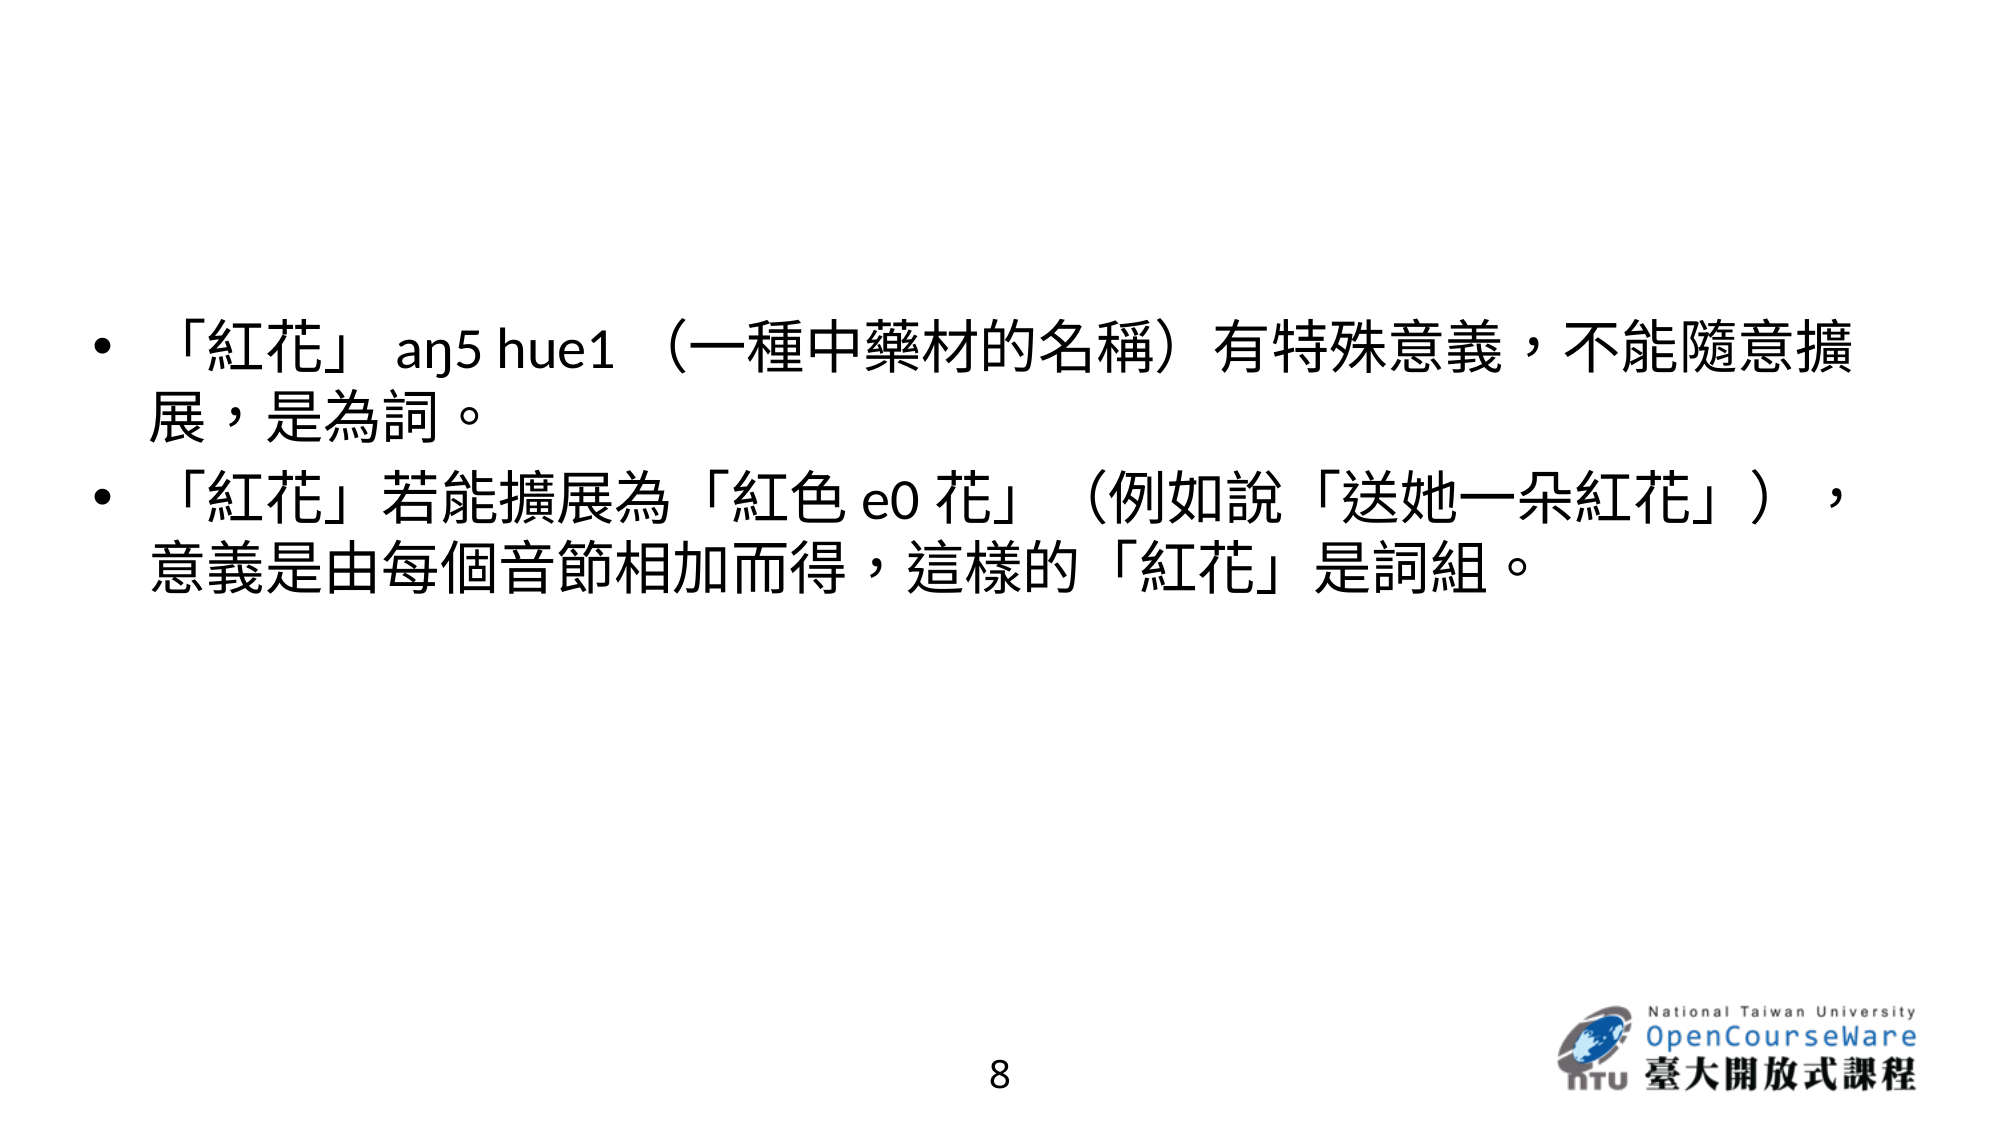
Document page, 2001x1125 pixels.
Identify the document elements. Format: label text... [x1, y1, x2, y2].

picture [1529, 987, 1946, 1112]
footer 8 [683, 1042, 1317, 1103]
list 「紅花」aŋ5 hue1（一種中藥材的名稱）有特殊意義，不能隨意擴展，是為詞。 「紅花」若能擴展為「紅色e0花」（例如說「送她一朵紅花」），意義是由每個音節相加而得，這樣的「紅花」是詞組。 [77, 302, 1923, 639]
